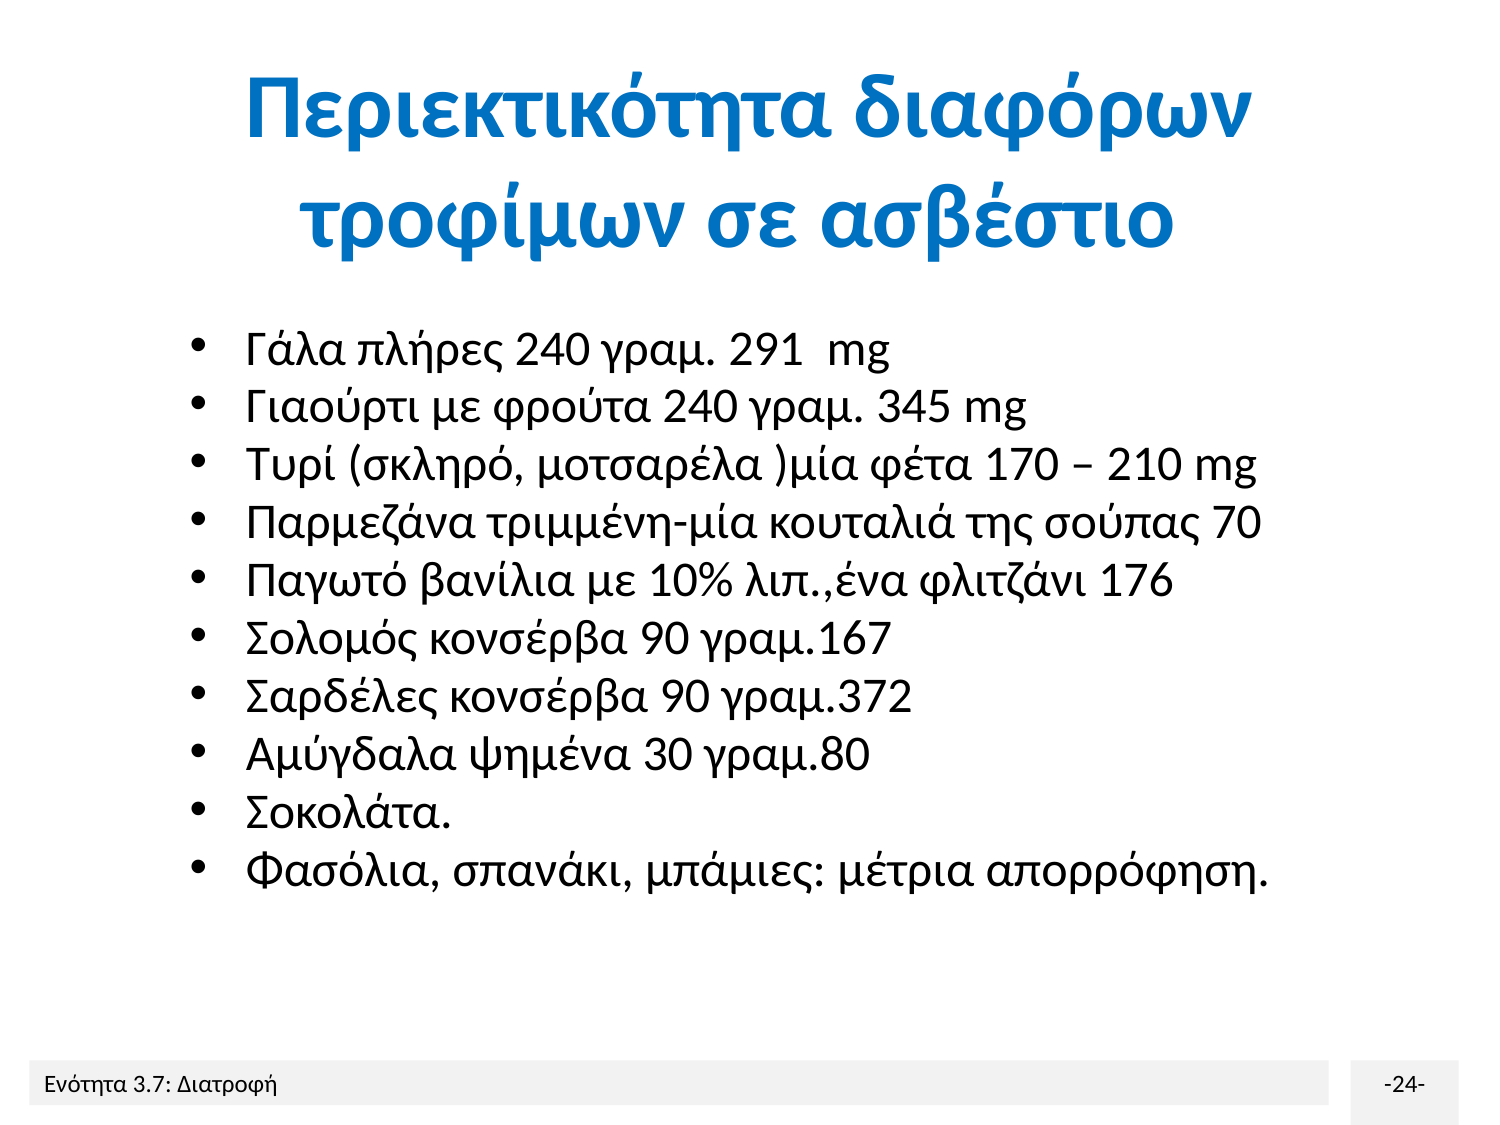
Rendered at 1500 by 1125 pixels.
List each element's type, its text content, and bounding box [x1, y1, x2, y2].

list Γάλα πλήρες 240 γραμ. 291 mg Γιαούρτι με φρούτα 240 γραμ. 345 mg Τυρί (σκληρό, μοτσαρέλα )μία φέτα 170 – 210 mg Παρμεζάνα τριμμένη-μία κουταλιά της σούπας 70 Παγωτό βανίλια με 10% λιπ.,ένα φλιτζάνι 176 Σολομός κονσέρβα 90 γραμ.167 Σαρδέλες κονσέρβα 90 γραμ.372 Αμύγδαλα ψημένα 30 γραμ.80 Σοκολάτα. Φασόλια, σπανάκι, μπάμιες: μέτρια απορρόφηση. [174, 319, 1410, 966]
title Περιεκτικότητα διαφόρων τροφίμων σε ασβέστιο [75, 45, 1425, 268]
